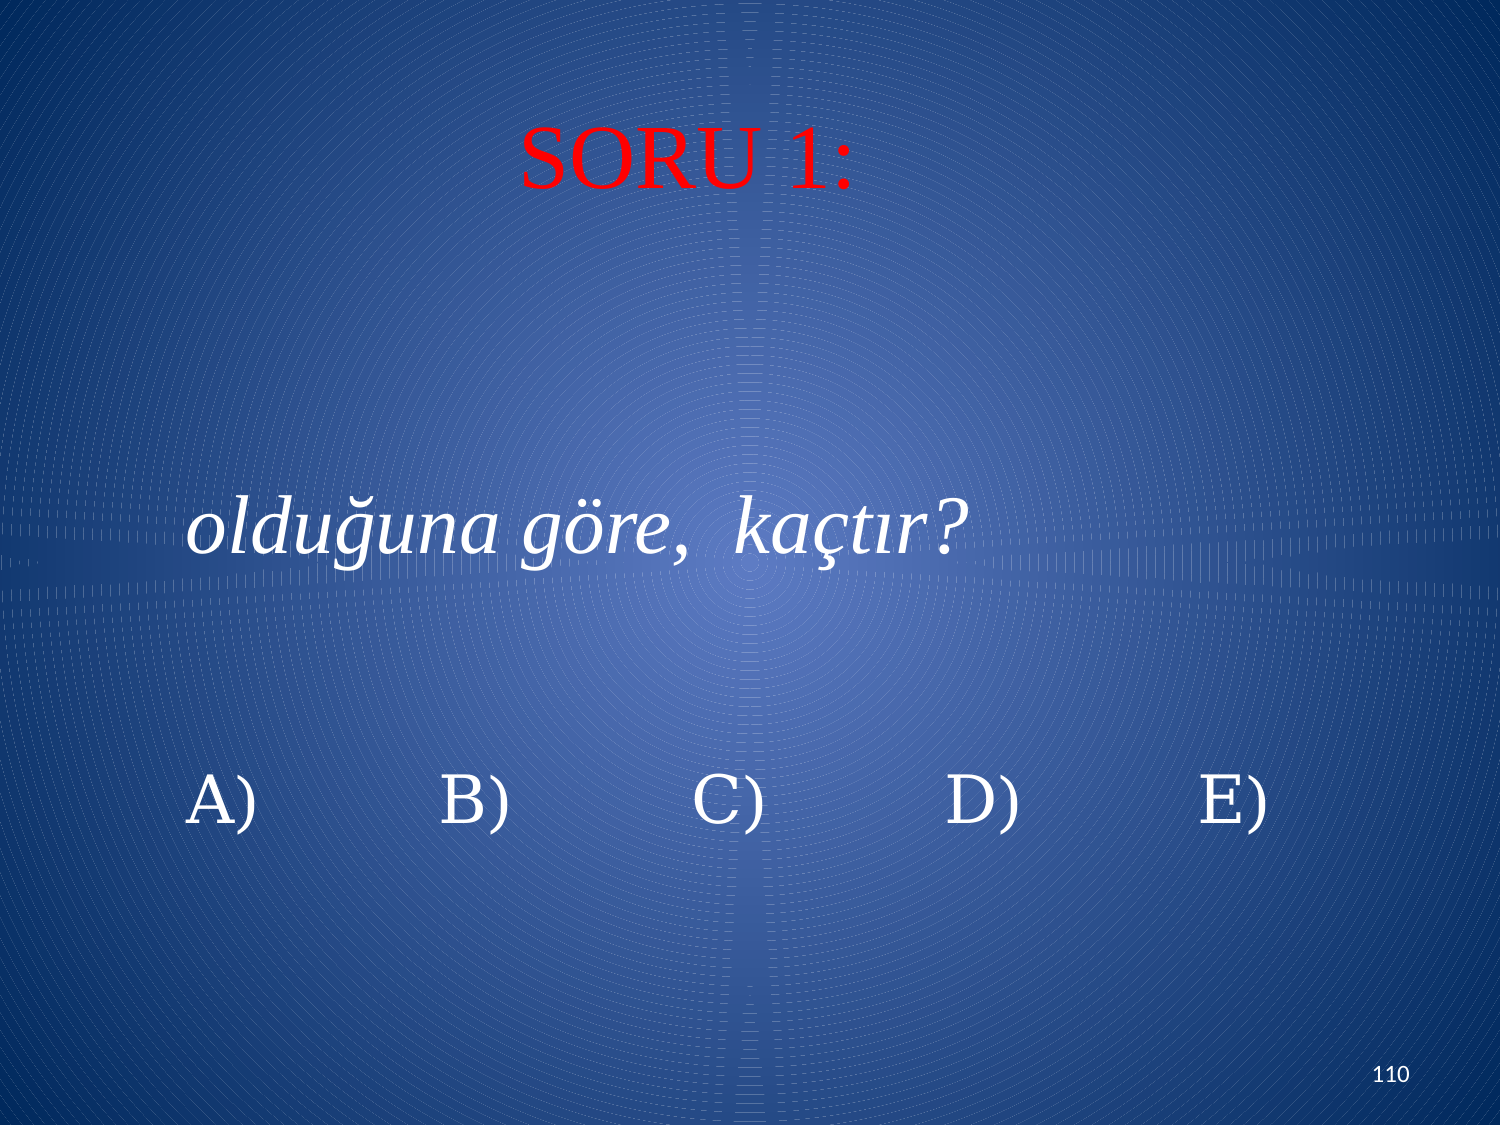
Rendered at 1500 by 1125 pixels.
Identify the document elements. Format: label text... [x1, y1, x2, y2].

text_box SORU 1: [503, 89, 873, 215]
slide_number 110 [1074, 1042, 1425, 1103]
